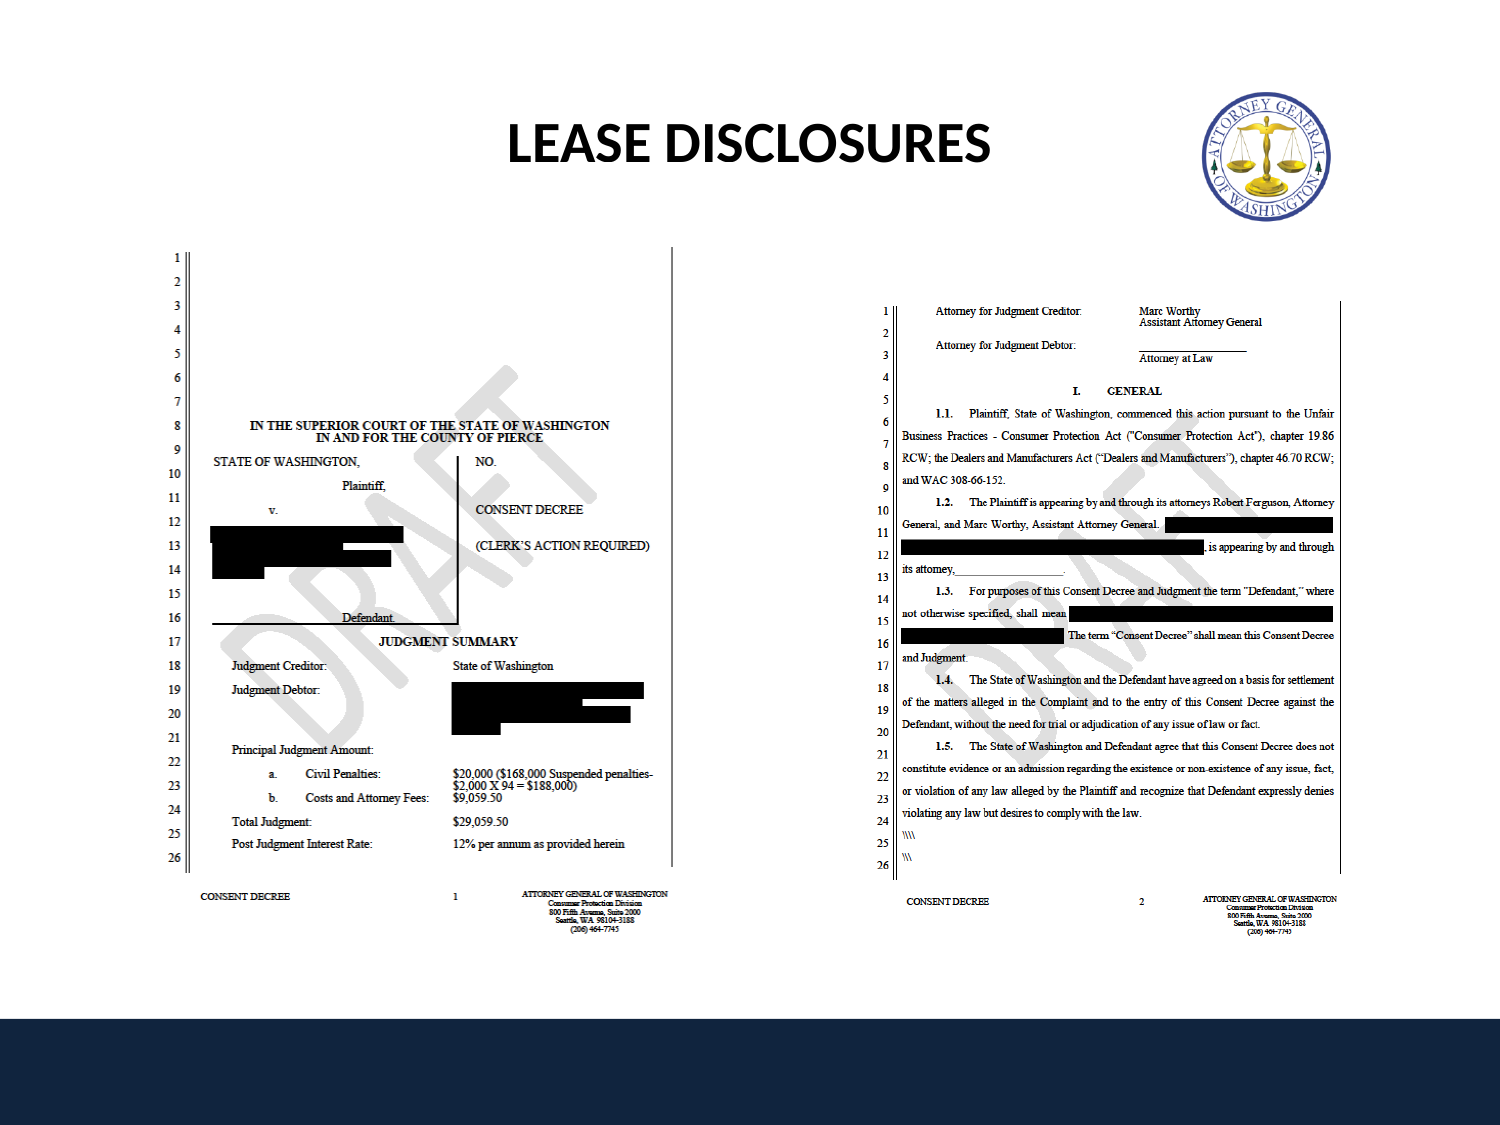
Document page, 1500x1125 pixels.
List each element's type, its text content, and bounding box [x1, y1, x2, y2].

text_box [824, 221, 1401, 955]
picture [1199, 90, 1332, 221]
text_box [0, 1018, 1500, 1125]
title LEASE DISCLOSURES [75, 45, 1425, 233]
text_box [112, 162, 738, 955]
